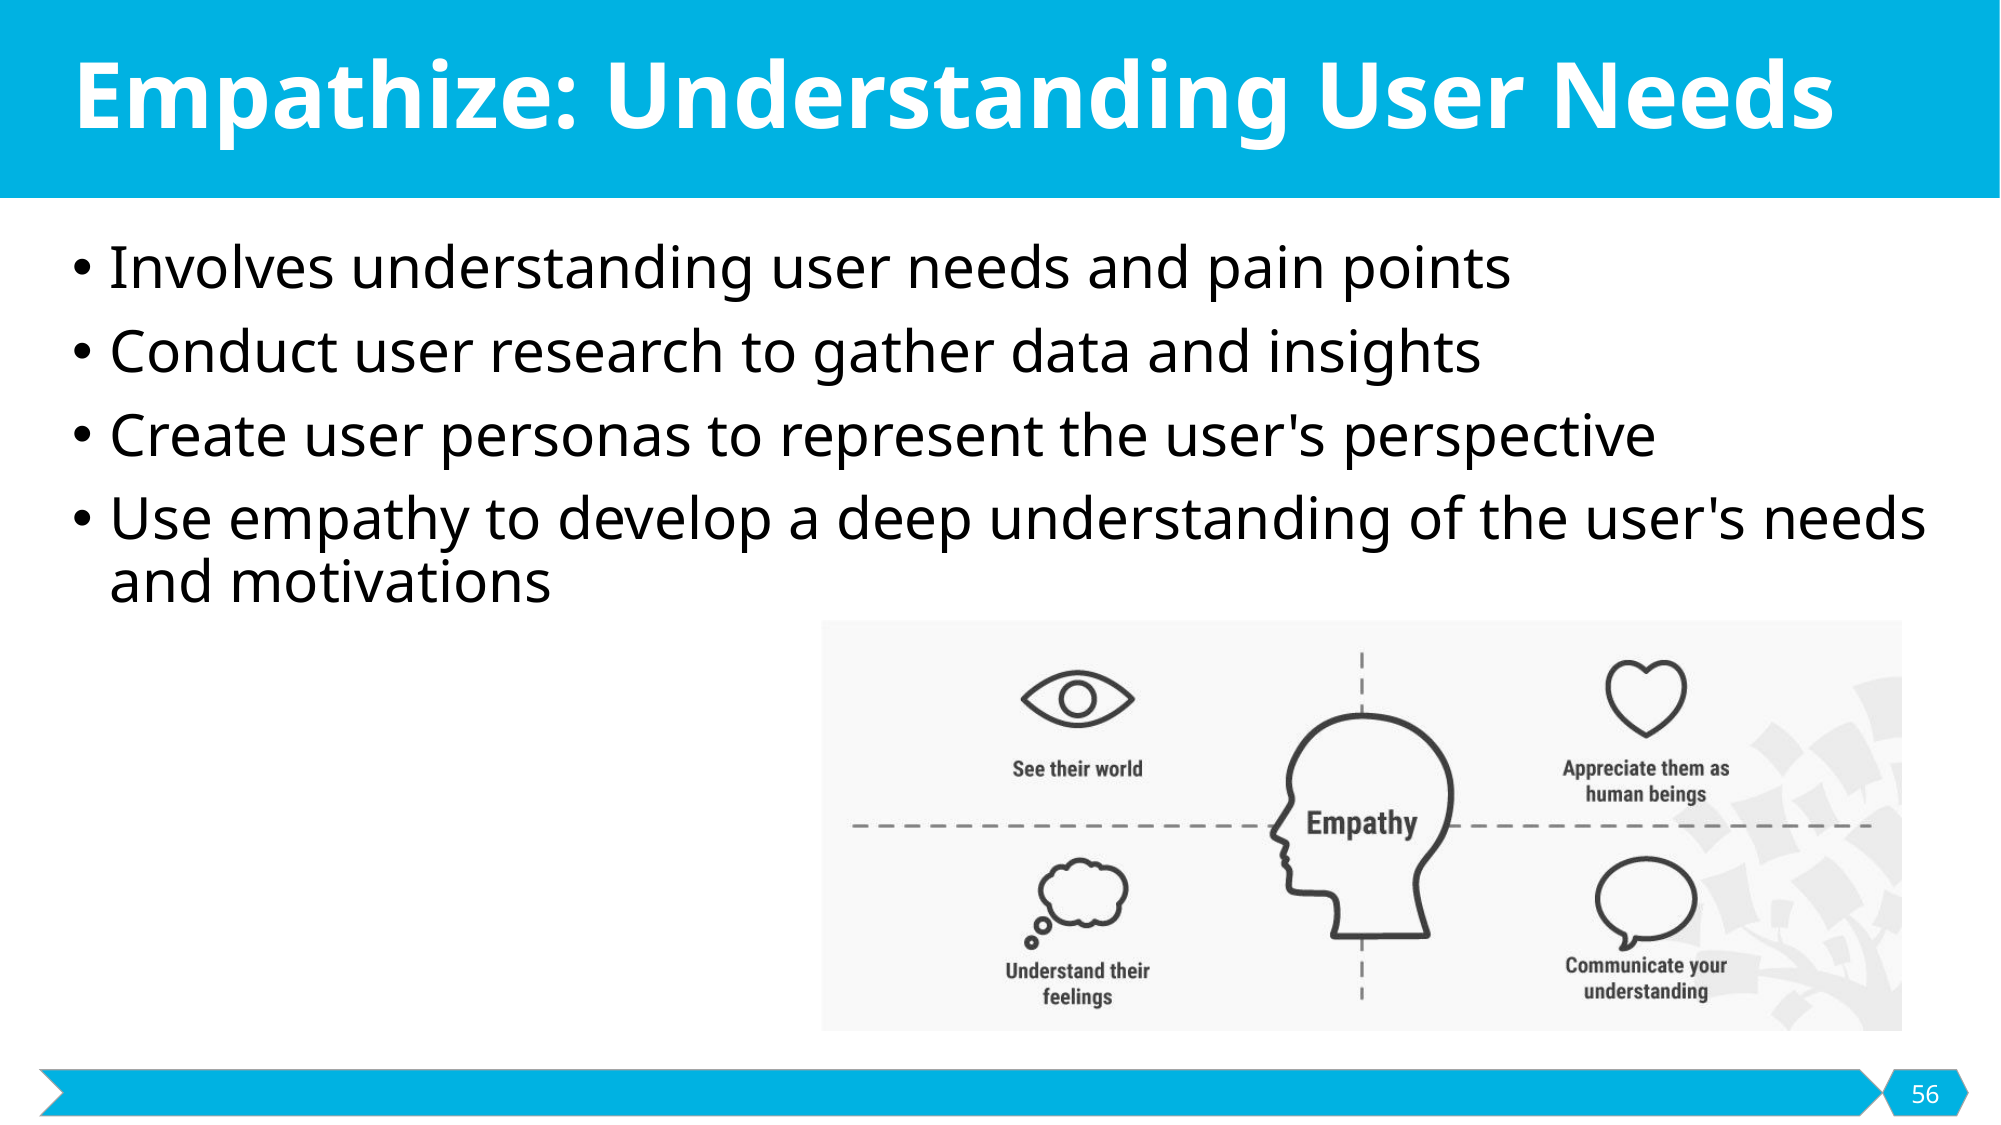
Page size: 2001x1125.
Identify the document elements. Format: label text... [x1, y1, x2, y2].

slide_number 56 [1882, 1065, 1969, 1125]
list Involves understanding user needs and pain points Conduct user research to gather data and insights Create user personas to represent the user's perspective Use empathy to develop a deep understanding of the user's needs and motivations [56, 230, 1969, 1010]
picture [821, 619, 1902, 1031]
title Empathize: Understanding User Needs [56, 0, 1969, 199]
